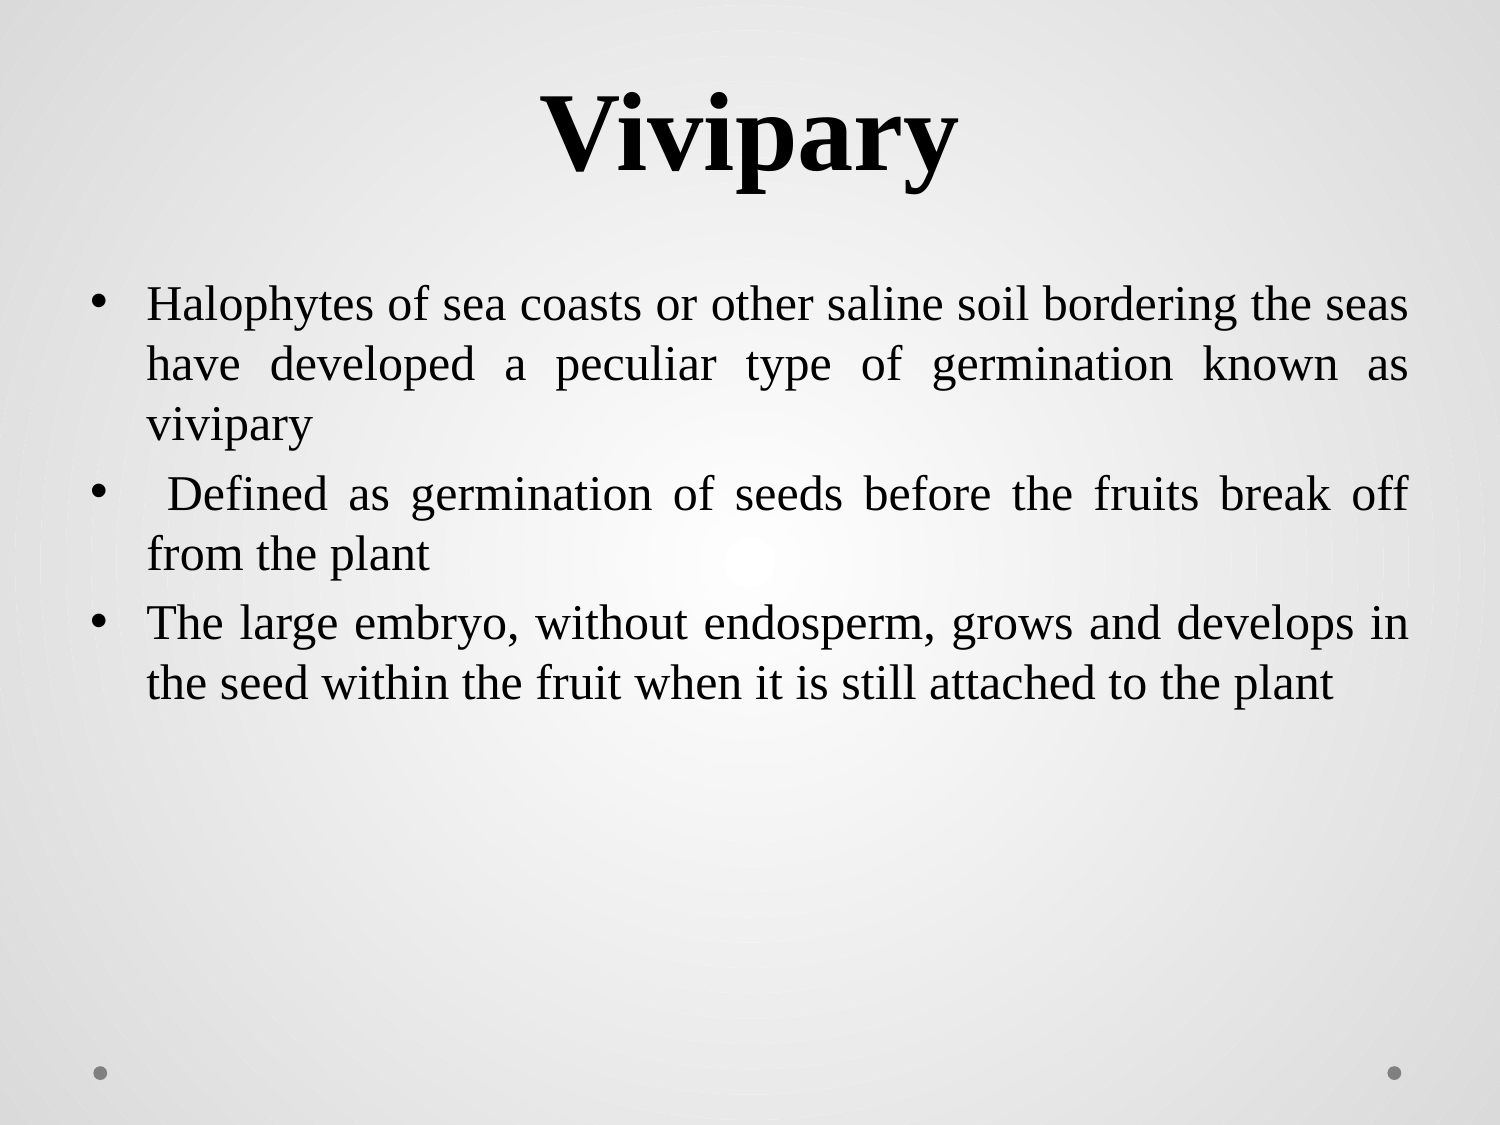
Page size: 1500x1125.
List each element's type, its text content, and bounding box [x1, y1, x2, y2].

title Vivipary [75, 0, 1425, 200]
list Halophytes of sea coasts or other saline soil bordering the seas have developed a peculiar type of germination known as vivipary Defined as germination of seeds before the fruits break off from the plant The large embryo, without endosperm, grows and develops in the seed within the fruit when it is still attached to the plant [75, 262, 1425, 1005]
